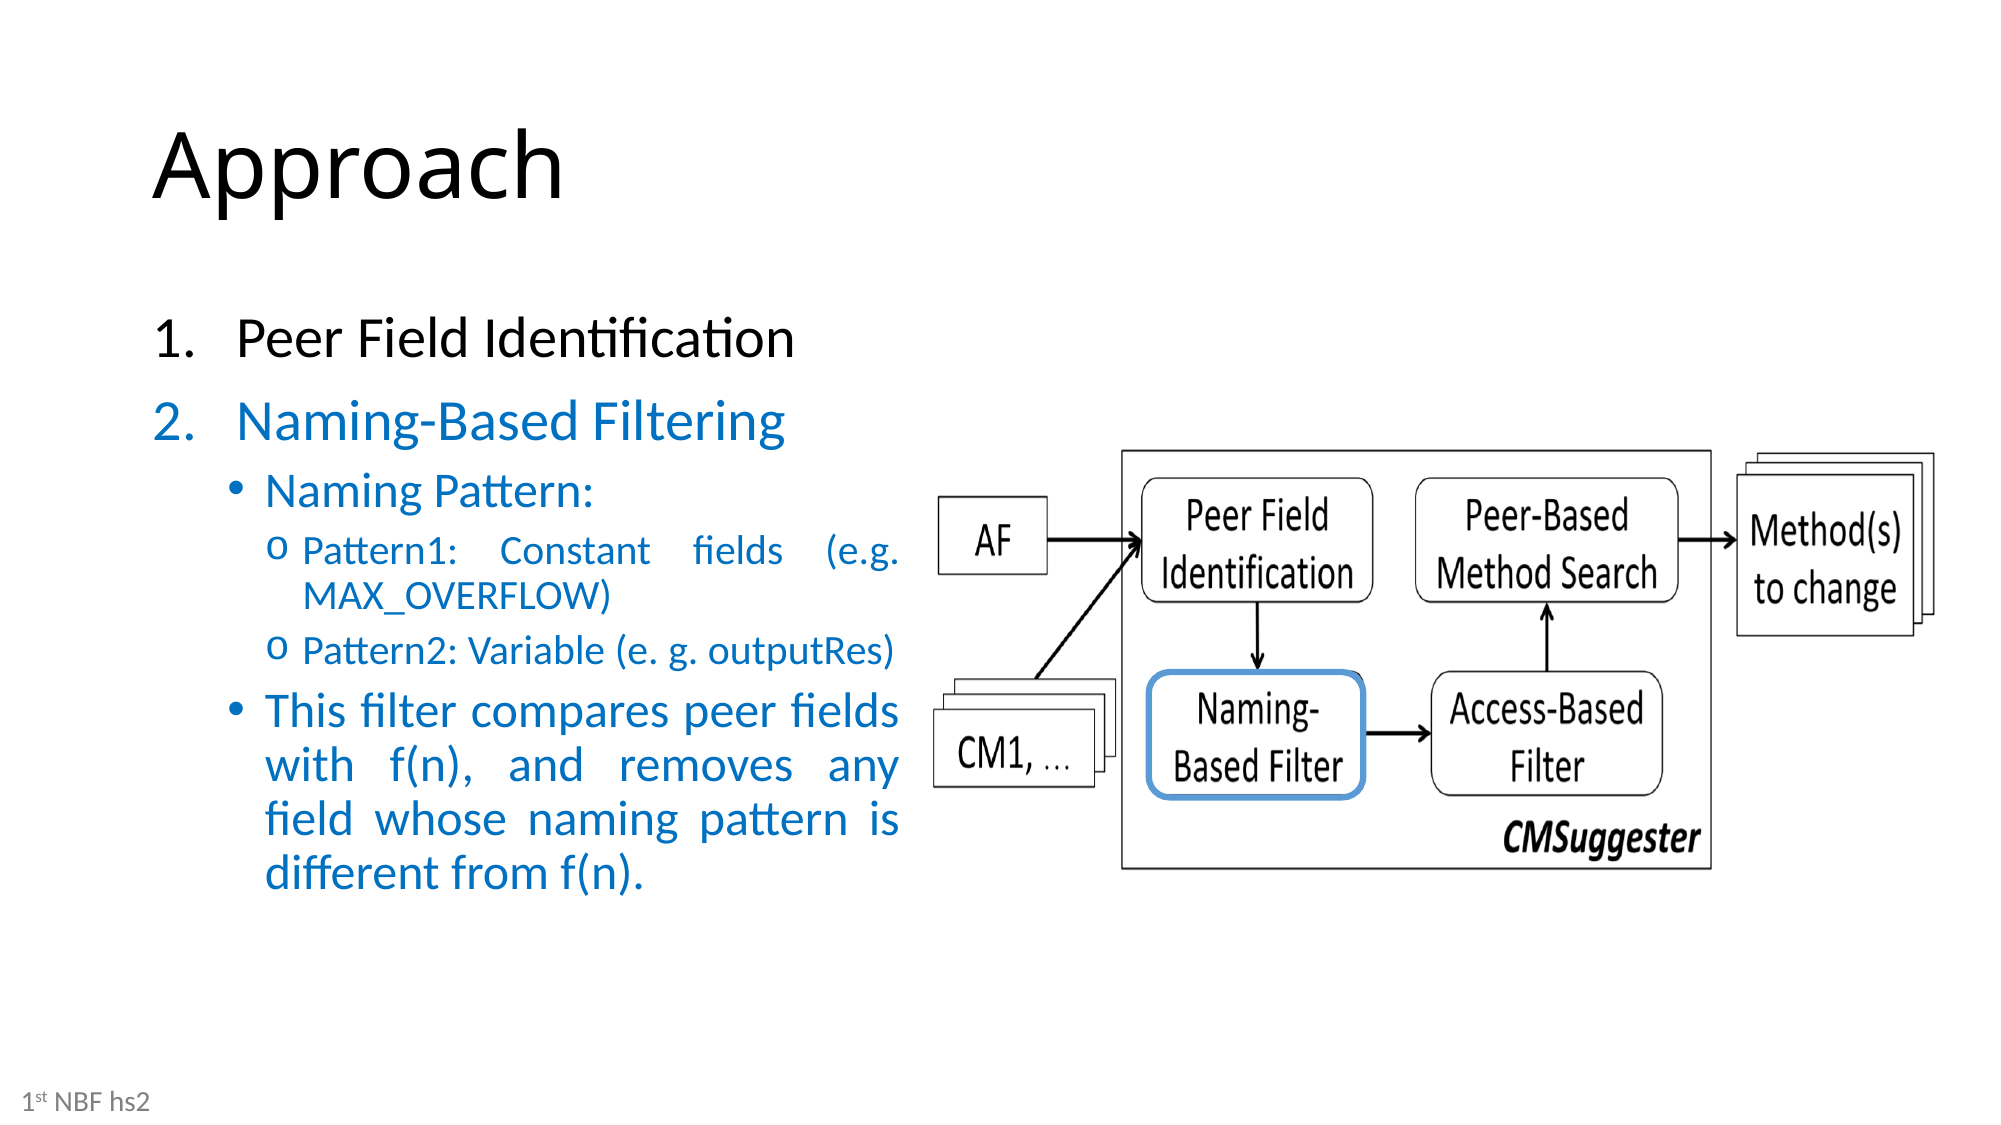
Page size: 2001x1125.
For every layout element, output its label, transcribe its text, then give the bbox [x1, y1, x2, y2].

title Approach [137, 59, 1863, 278]
picture [930, 430, 1943, 883]
text_box 1st NBF hs2 [5, 1074, 269, 1125]
list Peer Field Identification Naming-Based Filtering Naming Pattern: Pattern1: Constant fields (e.g. MAX_OVERFLOW) Pattern2: Variable (e. g. outputRes) This filter compares peer fields with f(n), and removes any field whose naming pattern is different from f(n). [137, 299, 916, 1014]
